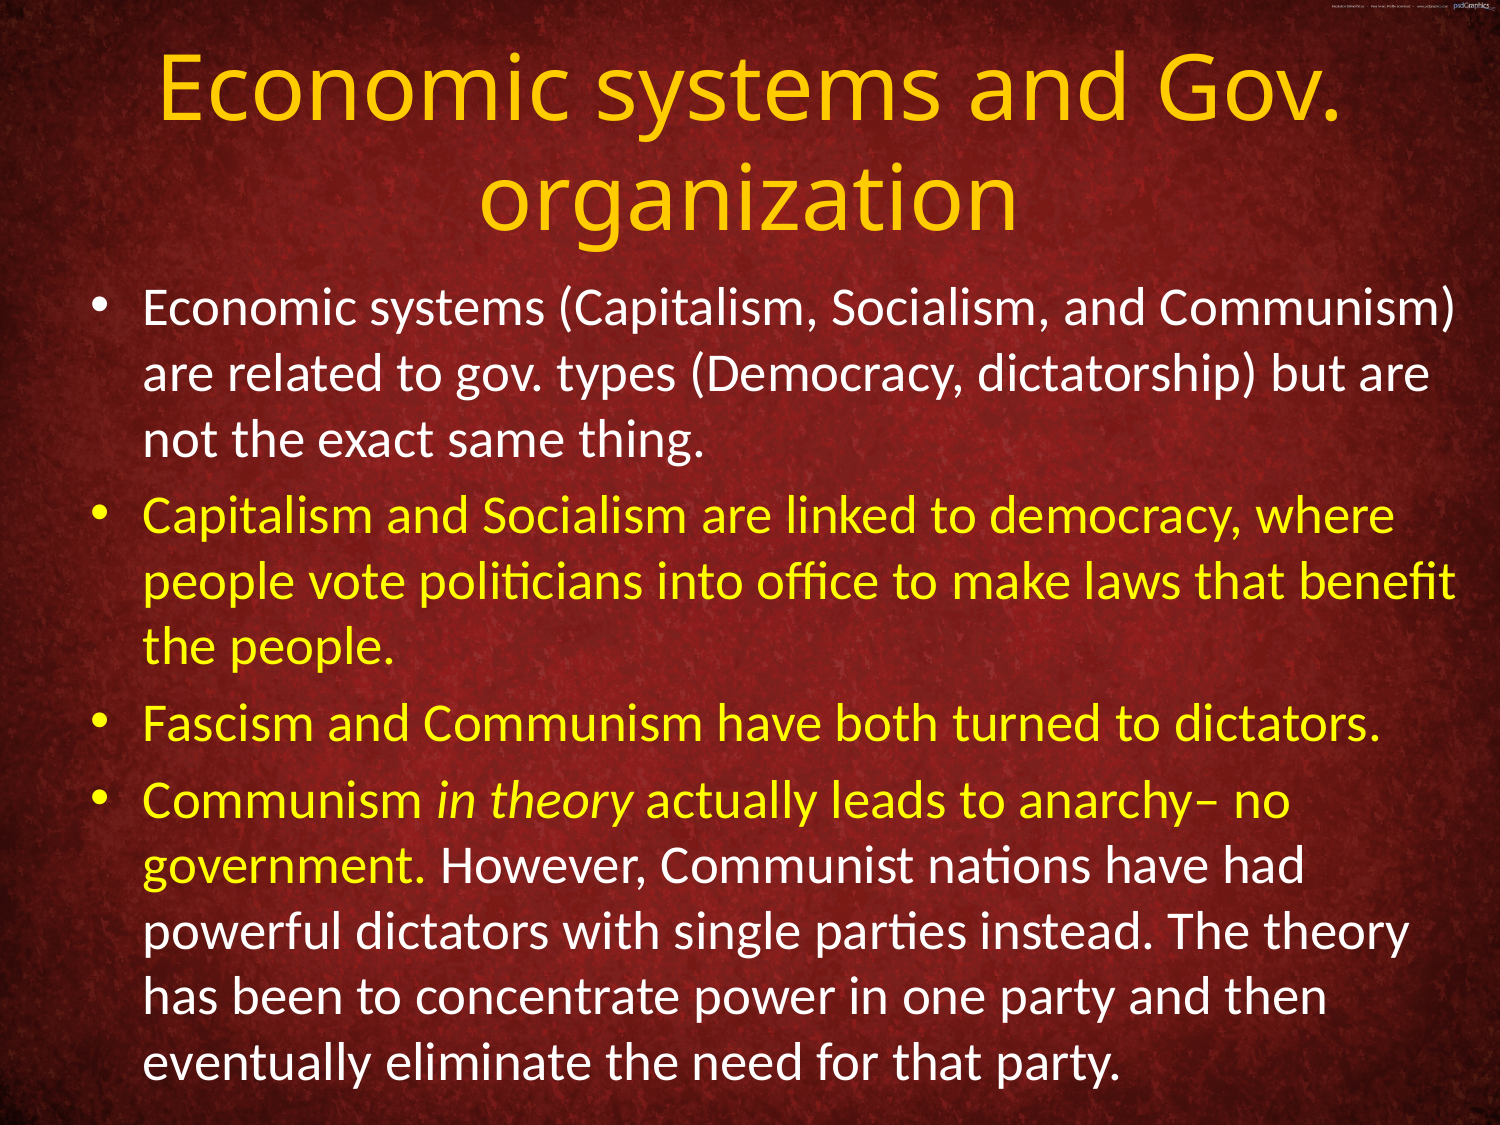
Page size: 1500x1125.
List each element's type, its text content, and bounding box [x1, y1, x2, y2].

picture [0, 0, 1500, 1125]
title Economic systems and Gov. organization [75, 45, 1425, 233]
list Economic systems (Capitalism, Socialism, and Communism) are related to gov. types (Democracy, dictatorship) but are not the exact same thing. Capitalism and Socialism are linked to democracy, where people vote politicians into office to make laws that benefit the people. Fascism and Communism have both turned to dictators. Communism in theory actually leads to anarchy– no government. However, Communist nations have had powerful dictators with single parties instead. The theory has been to concentrate power in one party and then eventually eliminate the need for that party. [75, 262, 1500, 1100]
